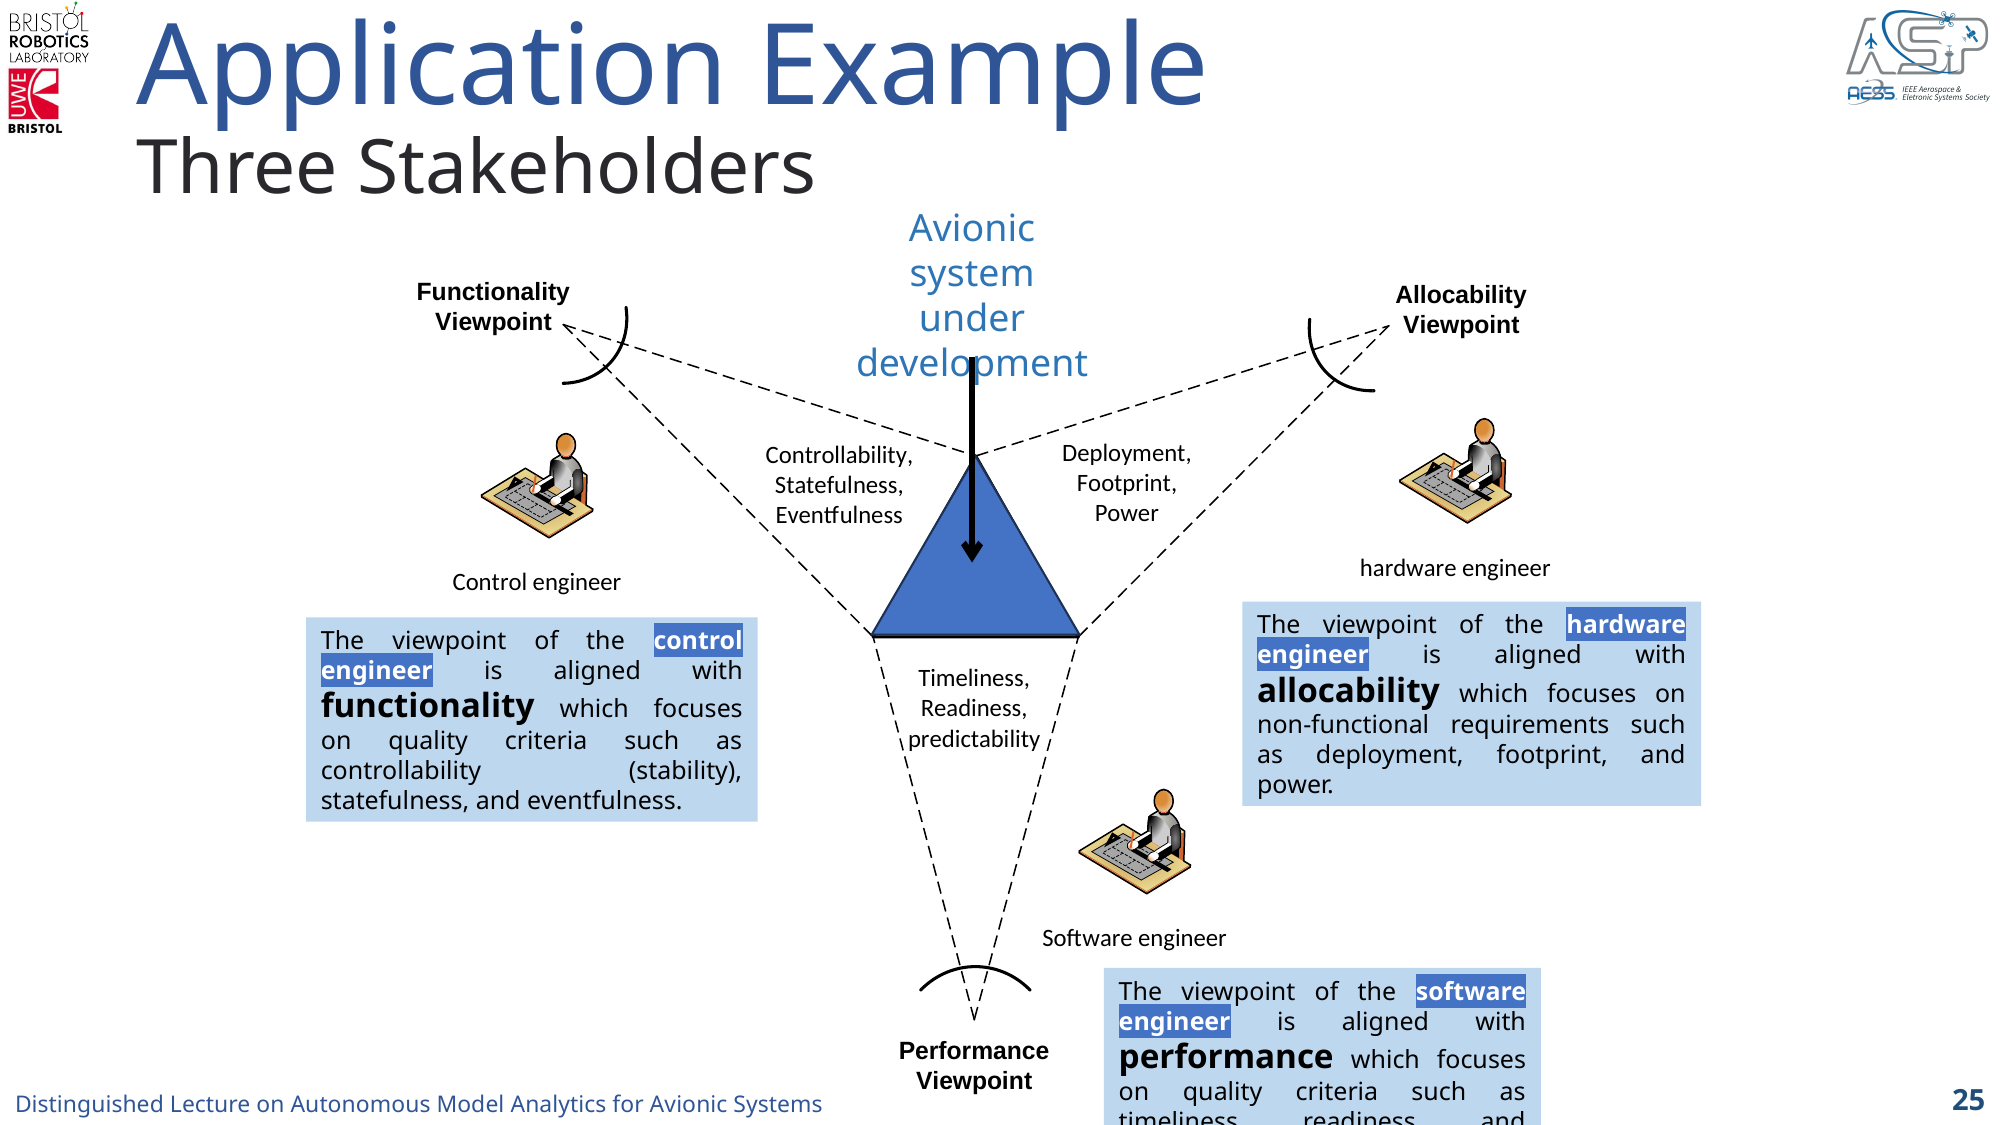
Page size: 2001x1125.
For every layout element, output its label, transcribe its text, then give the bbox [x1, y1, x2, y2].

text_box The viewpoint of the control engineer is aligned with functionality which focuses on quality criteria such as controllability (stability), statefulness, and eventfulness. [306, 617, 414, 822]
picture [1847, 10, 1990, 105]
text_box Avionic system under development [840, 196, 1104, 271]
text_box The viewpoint of the hardware engineer is aligned with allocability which focuses on non-functional requirements such as deployment, footprint, and power. [1554, 601, 1702, 806]
text_box Application Example Three Stakeholders [121, 0, 1847, 218]
picture [414, 271, 1554, 1100]
picture [0, 0, 99, 137]
text_box The viewpoint of the software engineer is aligned with performance which focuses on quality criteria such as timeliness, readiness, and predictability. [1103, 1100, 1541, 1125]
